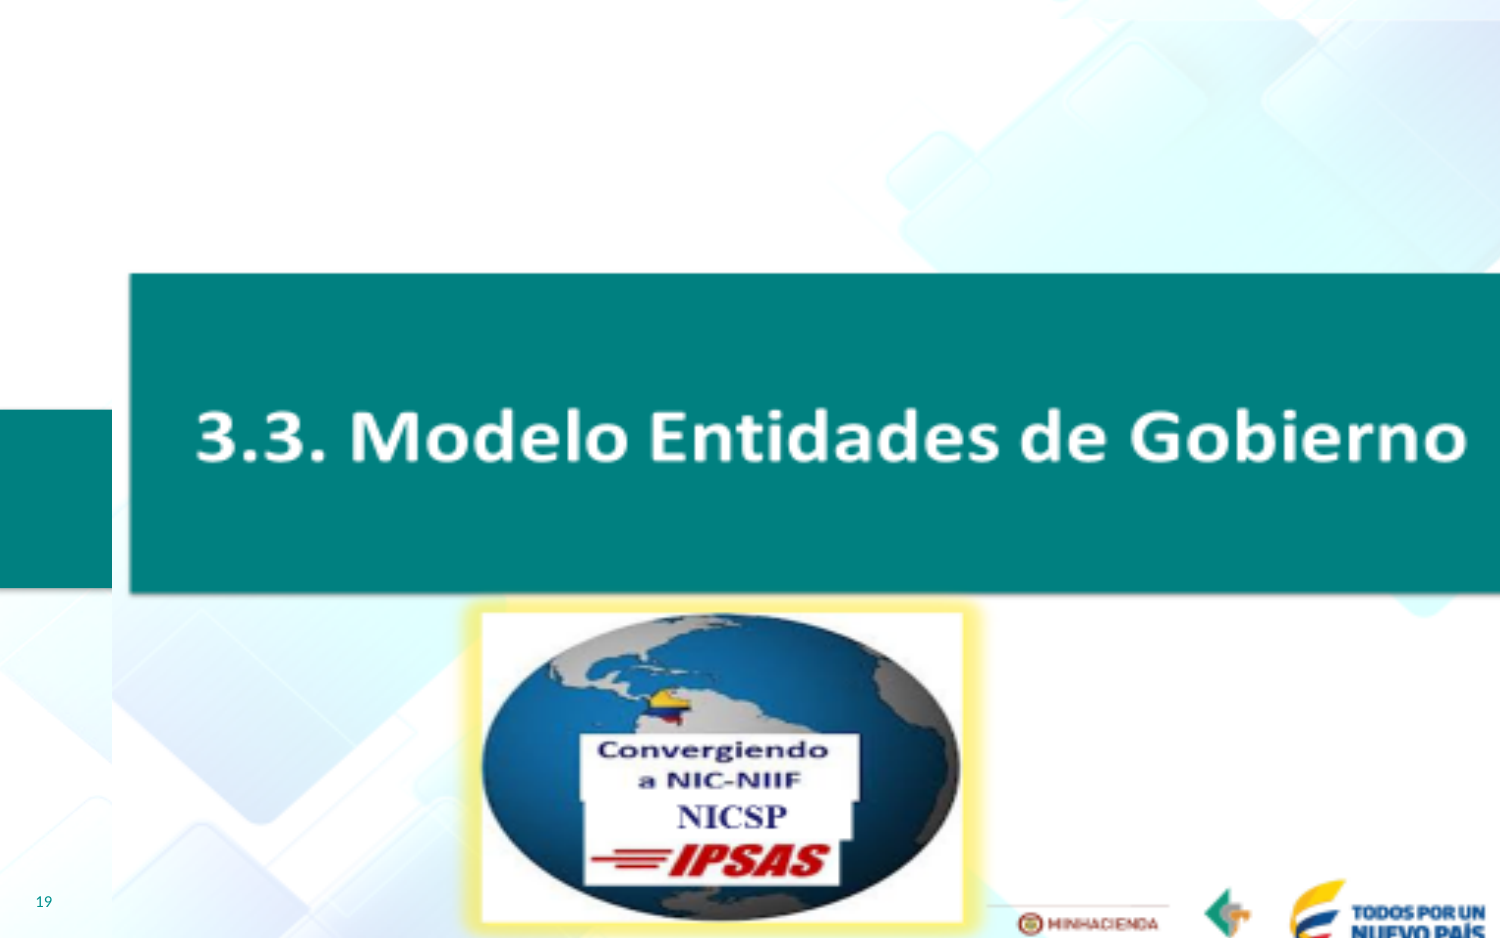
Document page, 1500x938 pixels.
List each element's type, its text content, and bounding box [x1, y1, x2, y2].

picture [111, 19, 1500, 938]
slide_number 19 [20, 883, 107, 929]
